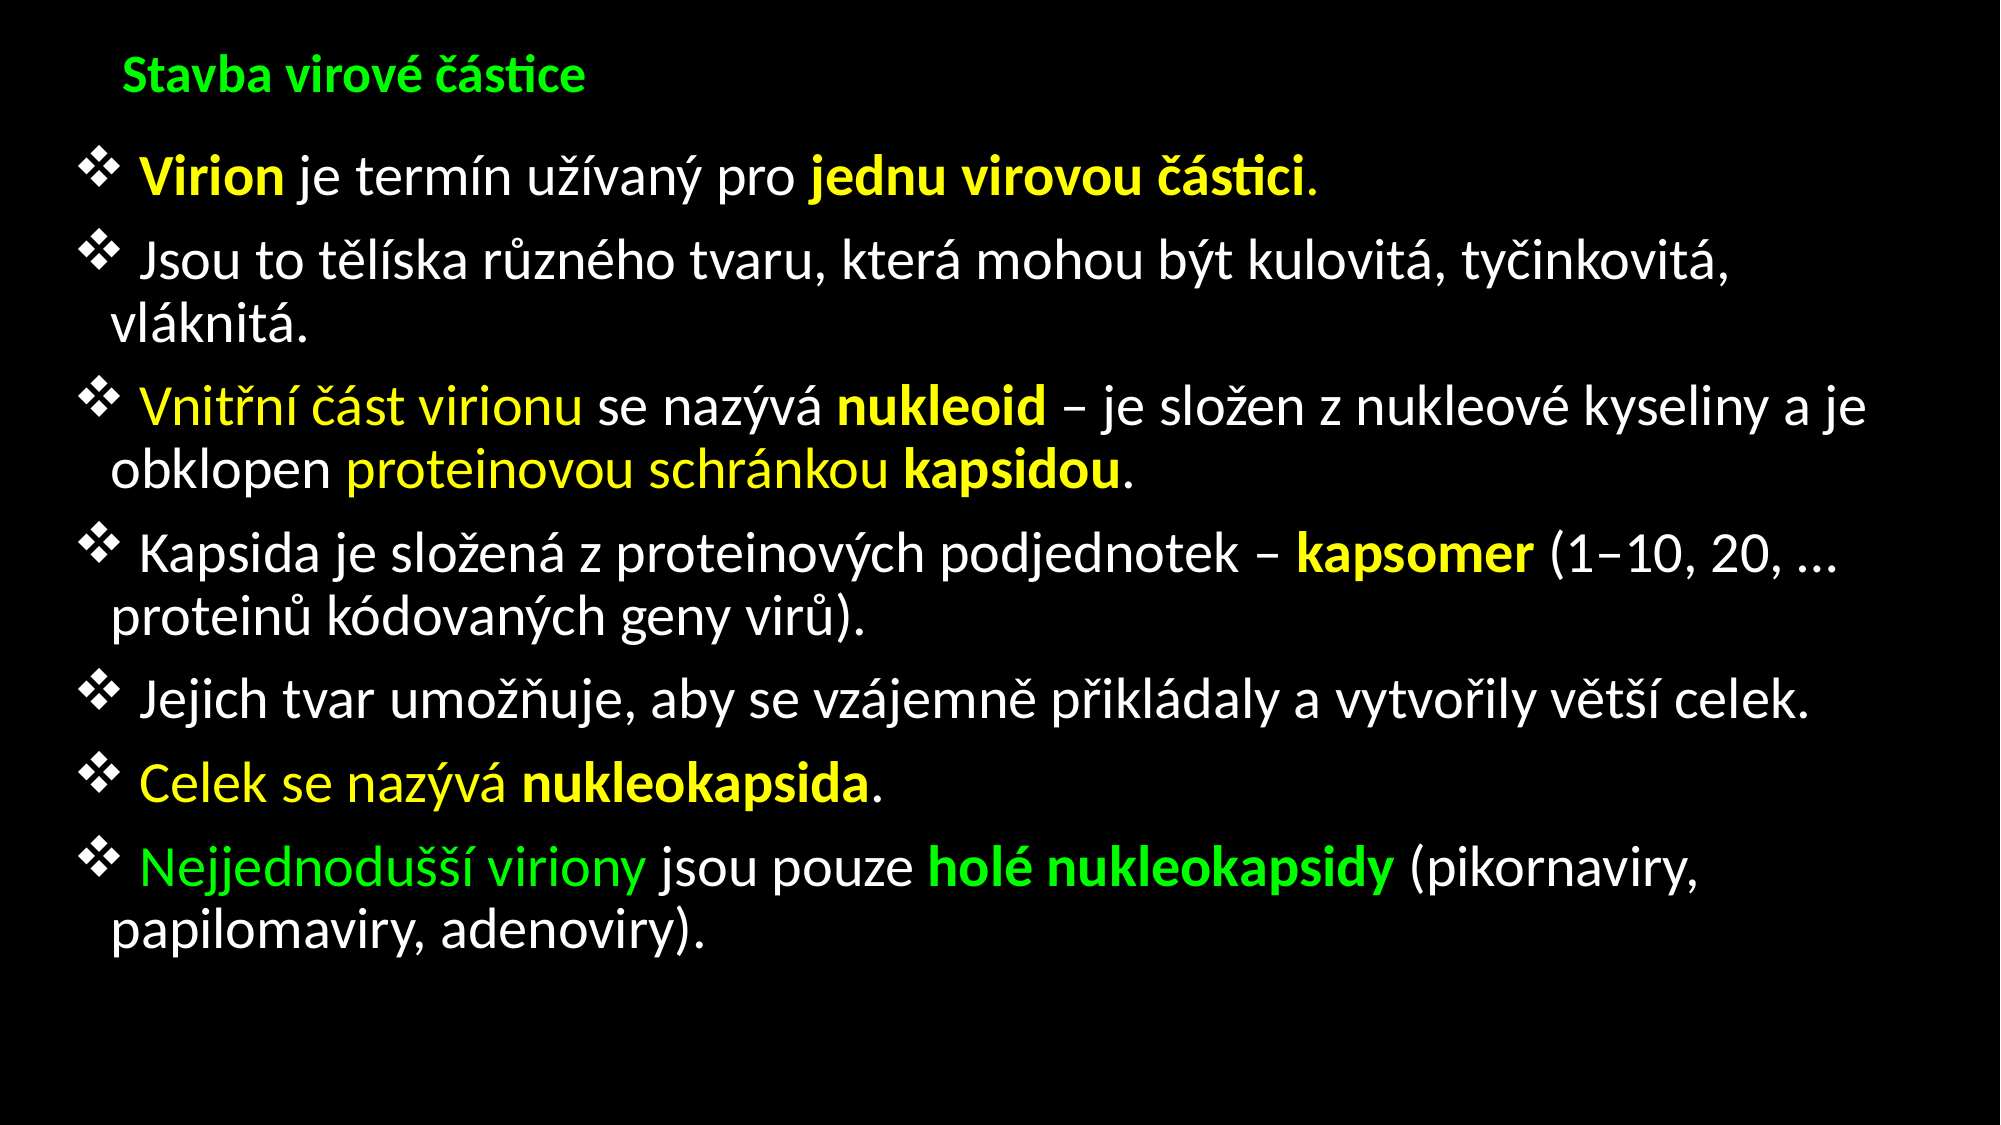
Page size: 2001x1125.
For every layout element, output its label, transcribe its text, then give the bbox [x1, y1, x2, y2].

title Stavba virové částice [107, 38, 1863, 112]
list Virion je termín užívaný pro jednu virovou částici. Jsou to tělíska různého tvaru, která mohou být kulovitá, tyčinkovitá, vláknitá. Vnitřní část virionu se nazývá nukleoid – je složen z nukleové kyseliny a je obklopen proteinovou schránkou kapsidou. Kapsida je složená z proteinových podjednotek – kapsomer (1–10, 20, … proteinů kódovaných geny virů). Jejich tvar umožňuje, aby se vzájemně přikládaly a vytvořily větší celek. Celek se nazývá nukleokapsida. Nejjednodušší viriony jsou pouze holé nukleokapsidy (pikornaviry, papilomaviry, adenoviry). [58, 137, 1934, 1087]
